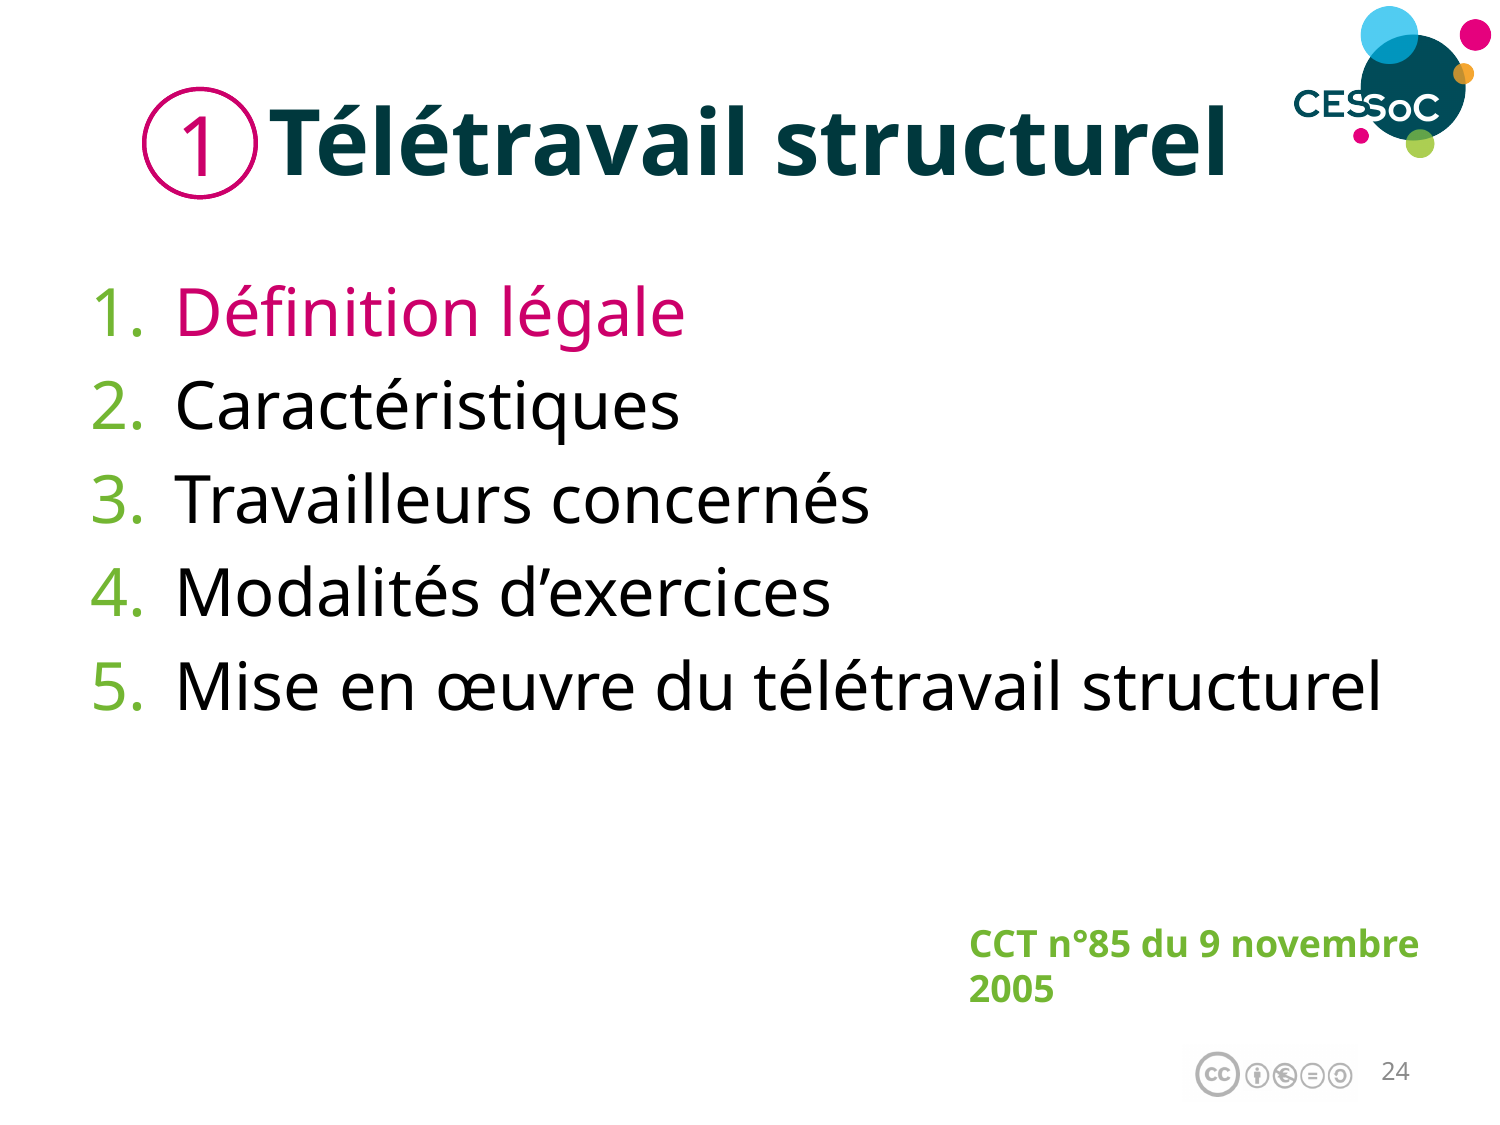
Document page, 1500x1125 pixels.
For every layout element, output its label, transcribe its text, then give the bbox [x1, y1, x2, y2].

text_box CCT n°85 du 9 novembre 2005 [954, 912, 1463, 1018]
picture [1294, 6, 1495, 158]
list Définition légale Caractéristiques Travailleurs concernés Modalités d’exercices Mise en œuvre du télétravail structurel [75, 262, 1425, 1005]
text_box 1 [142, 86, 258, 200]
title Télétravail structurel [75, 45, 1425, 233]
slide_number 23 [1074, 1042, 1425, 1103]
